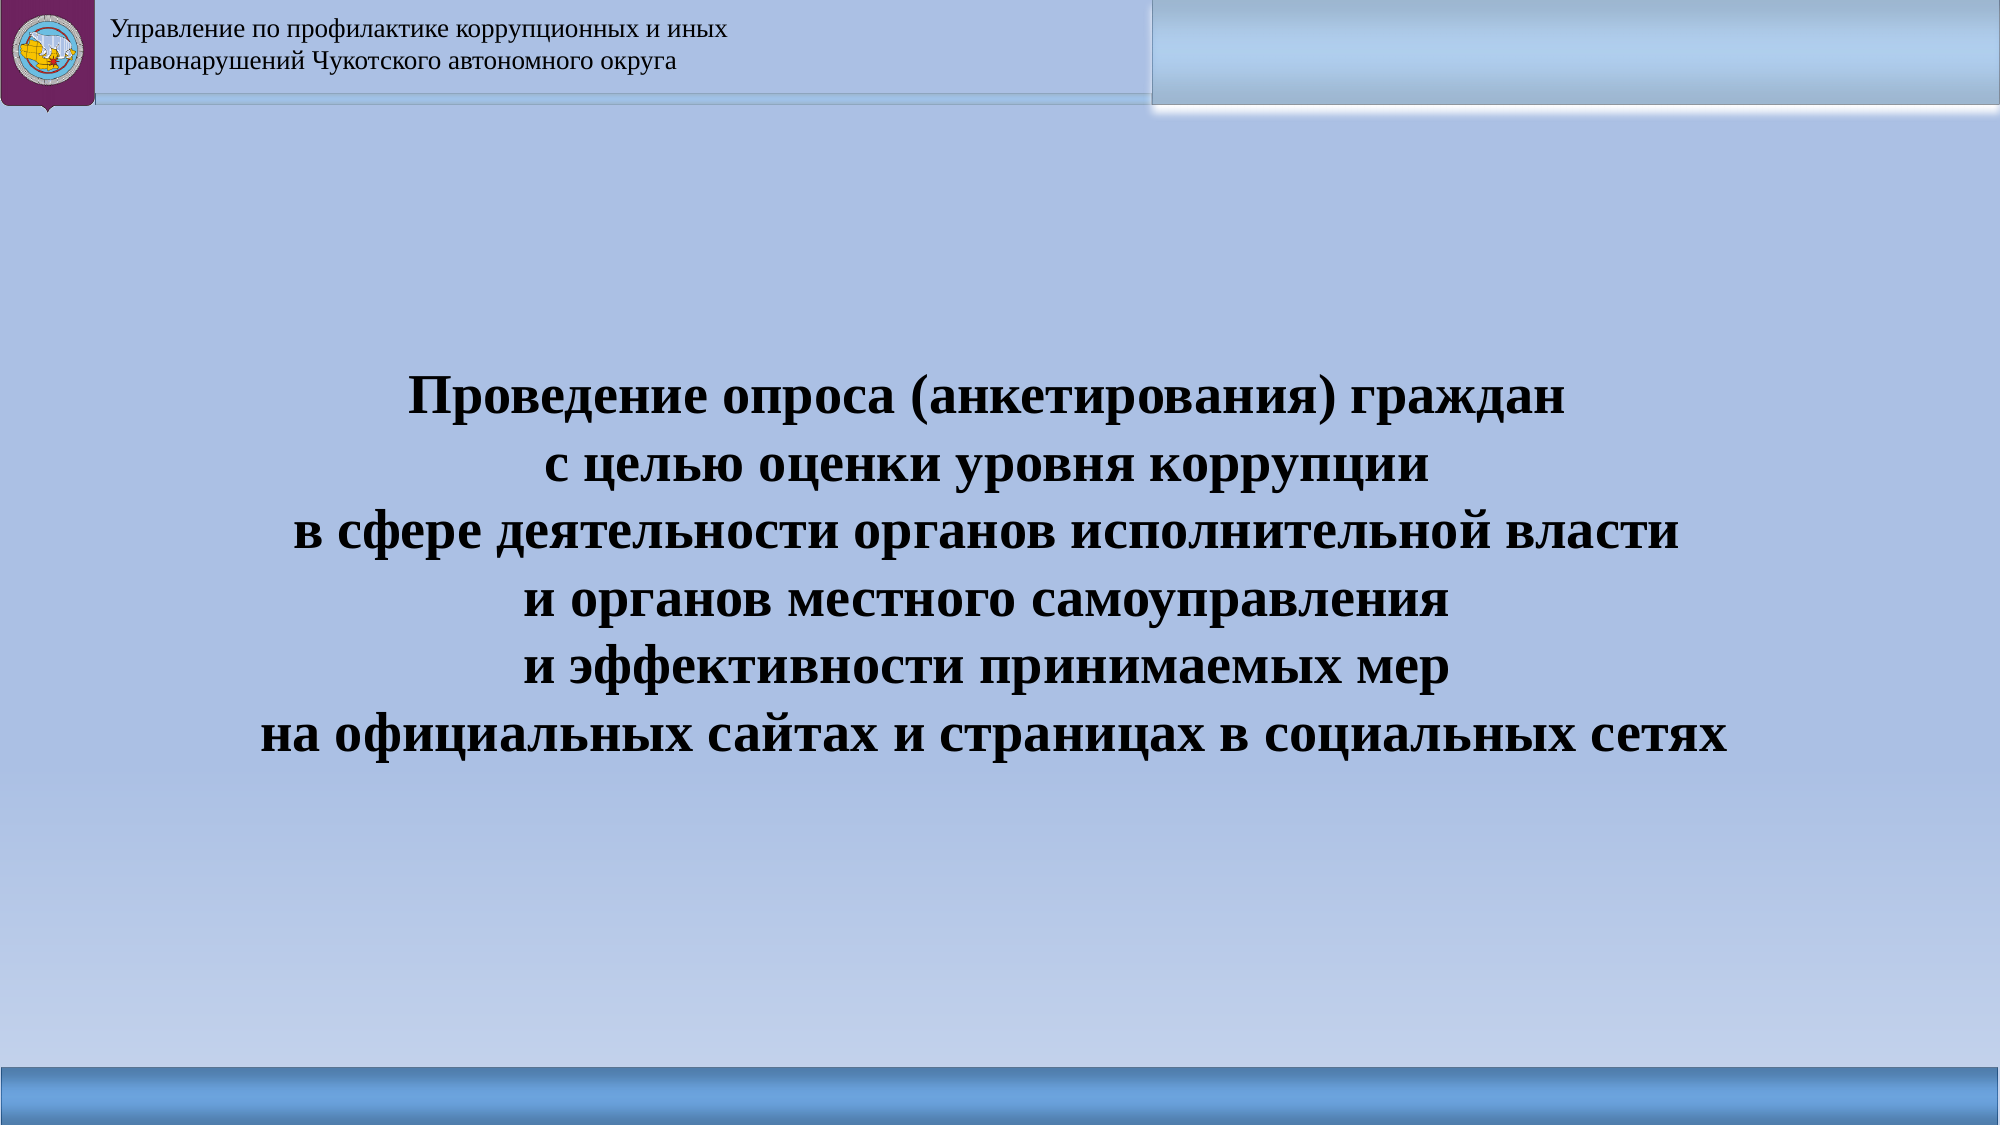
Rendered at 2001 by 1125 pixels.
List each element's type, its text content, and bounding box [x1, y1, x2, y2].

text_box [0, 0, 2000, 133]
picture [0, 1067, 2000, 1125]
text_box Проведение опроса (анкетирования) граждан с целью оценки уровня коррупции в сфере деятельности органов исполнительной власти и органов местного самоуправления и эффективности принимаемых мер на официальных сайтах и страницах в социальных сетях [245, 350, 1744, 771]
